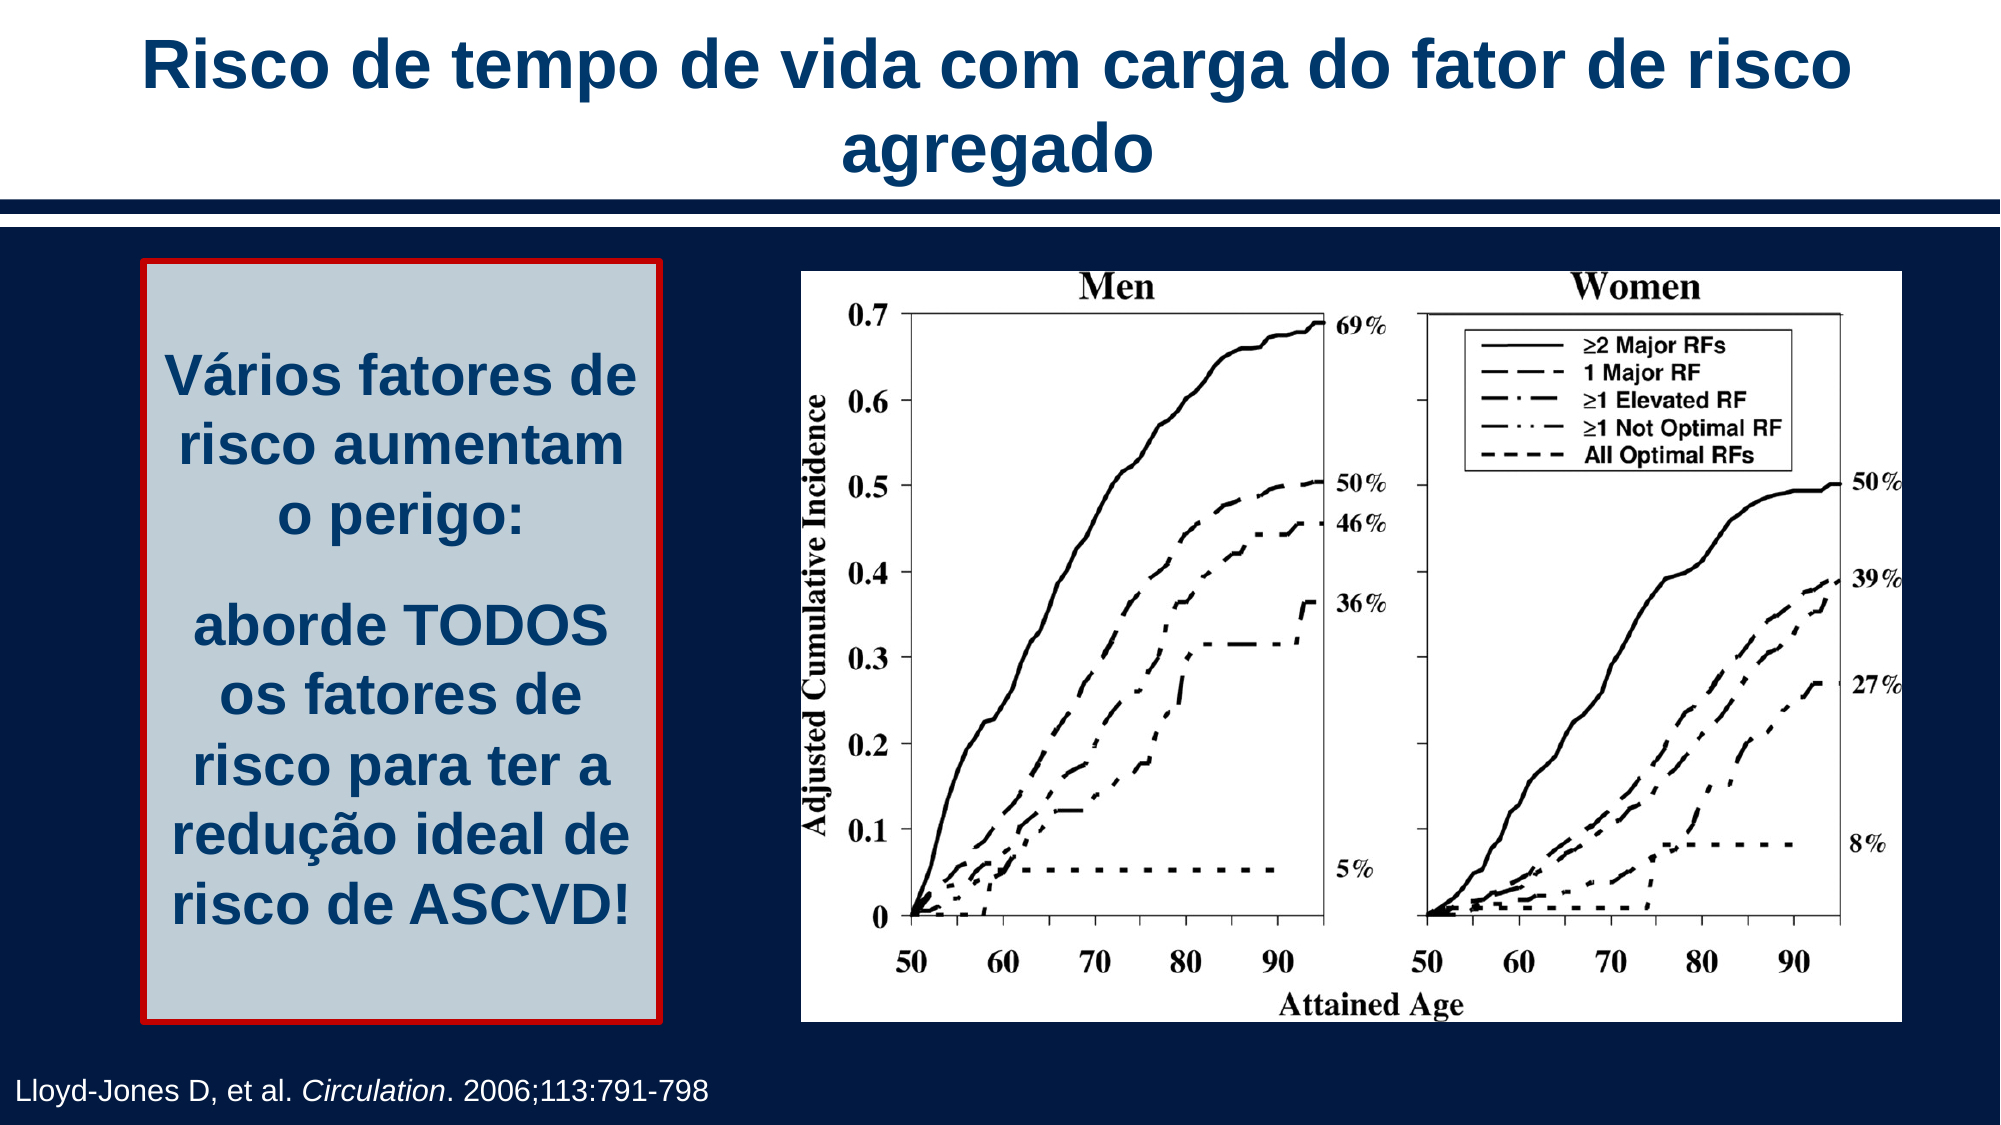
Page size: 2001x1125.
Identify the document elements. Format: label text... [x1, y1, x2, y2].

title Risco de tempo de vida com carga do fator de risco agregado [0, 9, 2000, 197]
picture [801, 271, 1902, 1022]
text_box Lloyd-Jones D, et al. Circulation. 2006;113:791-798 [0, 1063, 1034, 1115]
text_box Vários fatores de risco aumentam o perigo: aborde TODOS os fatores de risco para ter a redução ideal de risco de ASCVD! [143, 261, 660, 1022]
